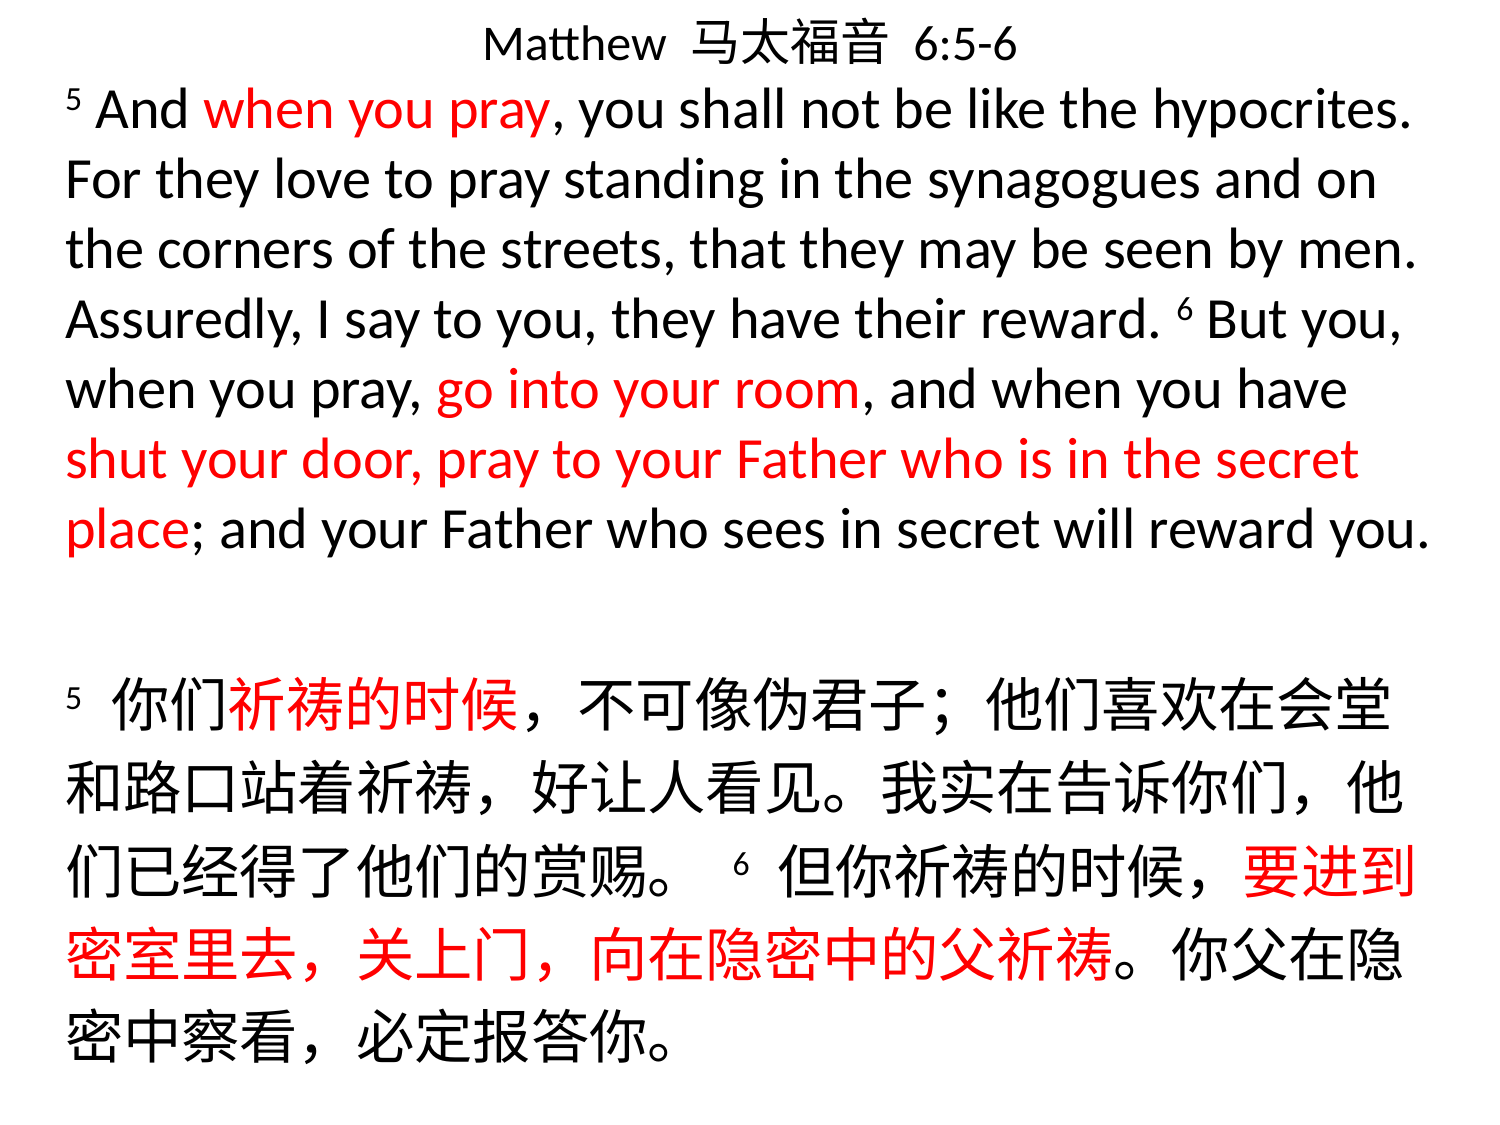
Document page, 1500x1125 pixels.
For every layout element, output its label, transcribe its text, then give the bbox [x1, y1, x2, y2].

title Matthew 马太福音 6:5-6 [75, 0, 1425, 62]
list 5 And when you pray, you shall not be like the hypocrites. For they love to pray standing in the synagogues and on the corners of the streets, that they may be seen by men. Assuredly, I say to you, they have their reward. 6 But you, when you pray, go into your room, and when you have shut your door, pray to your Father who is in the secret place; and your Father who sees in secret will reward you. 5 你们祈祷的时候，不可像伪君子；他们喜欢在会堂和路口站着祈祷，好让人看见。我实在告诉你们，他们已经得了他们的赏赐。 6 但你祈祷的时候，要进到密室里去，关上门，向在隐密中的父祈祷。你父在隐密中察看，必定报答你。 [50, 62, 1450, 1088]
